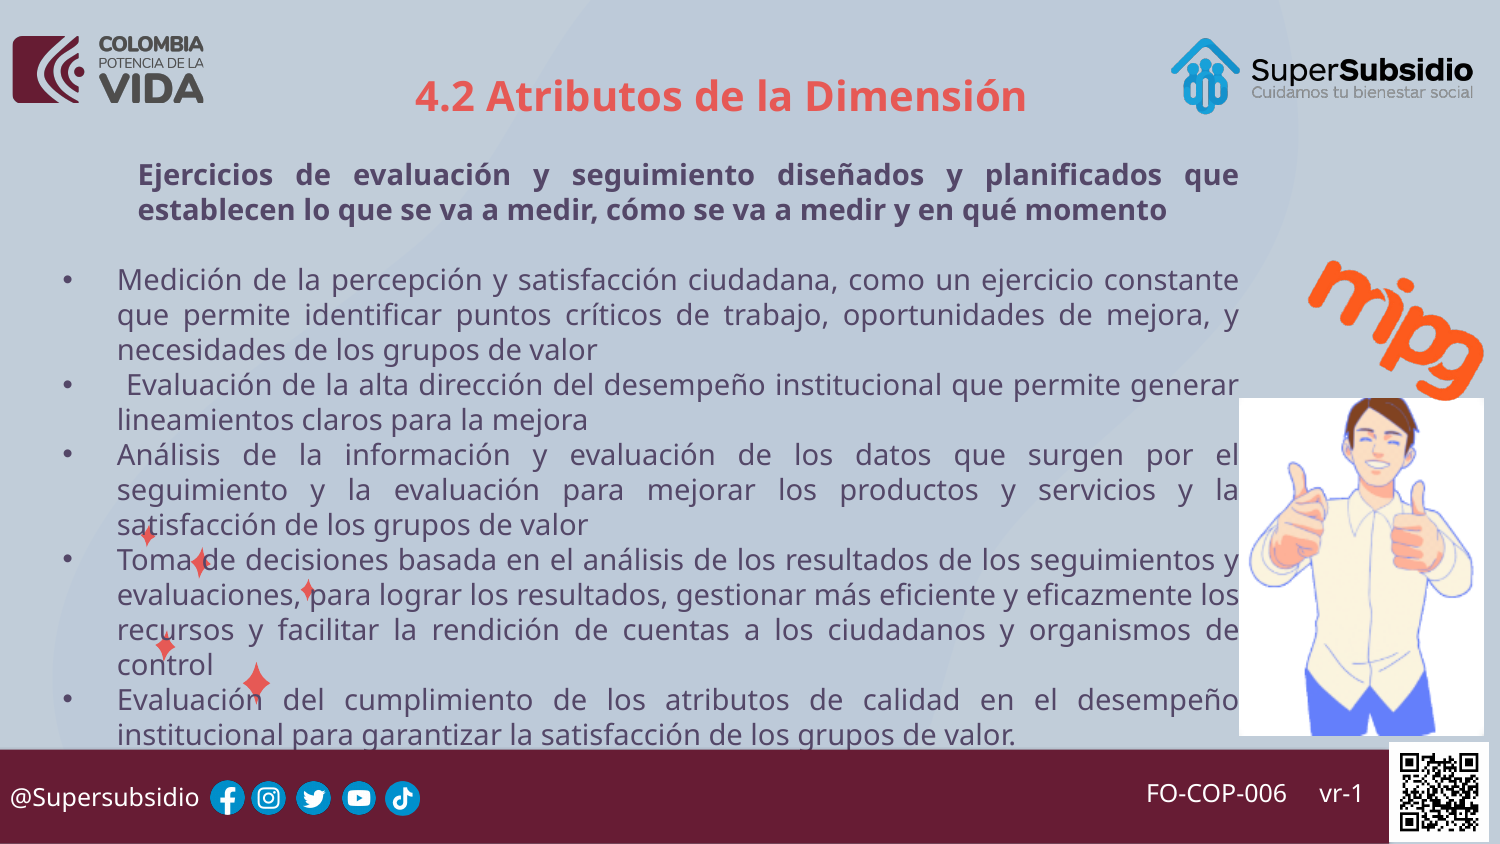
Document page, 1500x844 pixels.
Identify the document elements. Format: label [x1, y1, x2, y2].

text_box [0, 0, 1500, 844]
picture [1239, 397, 1485, 737]
picture [1293, 278, 1500, 379]
